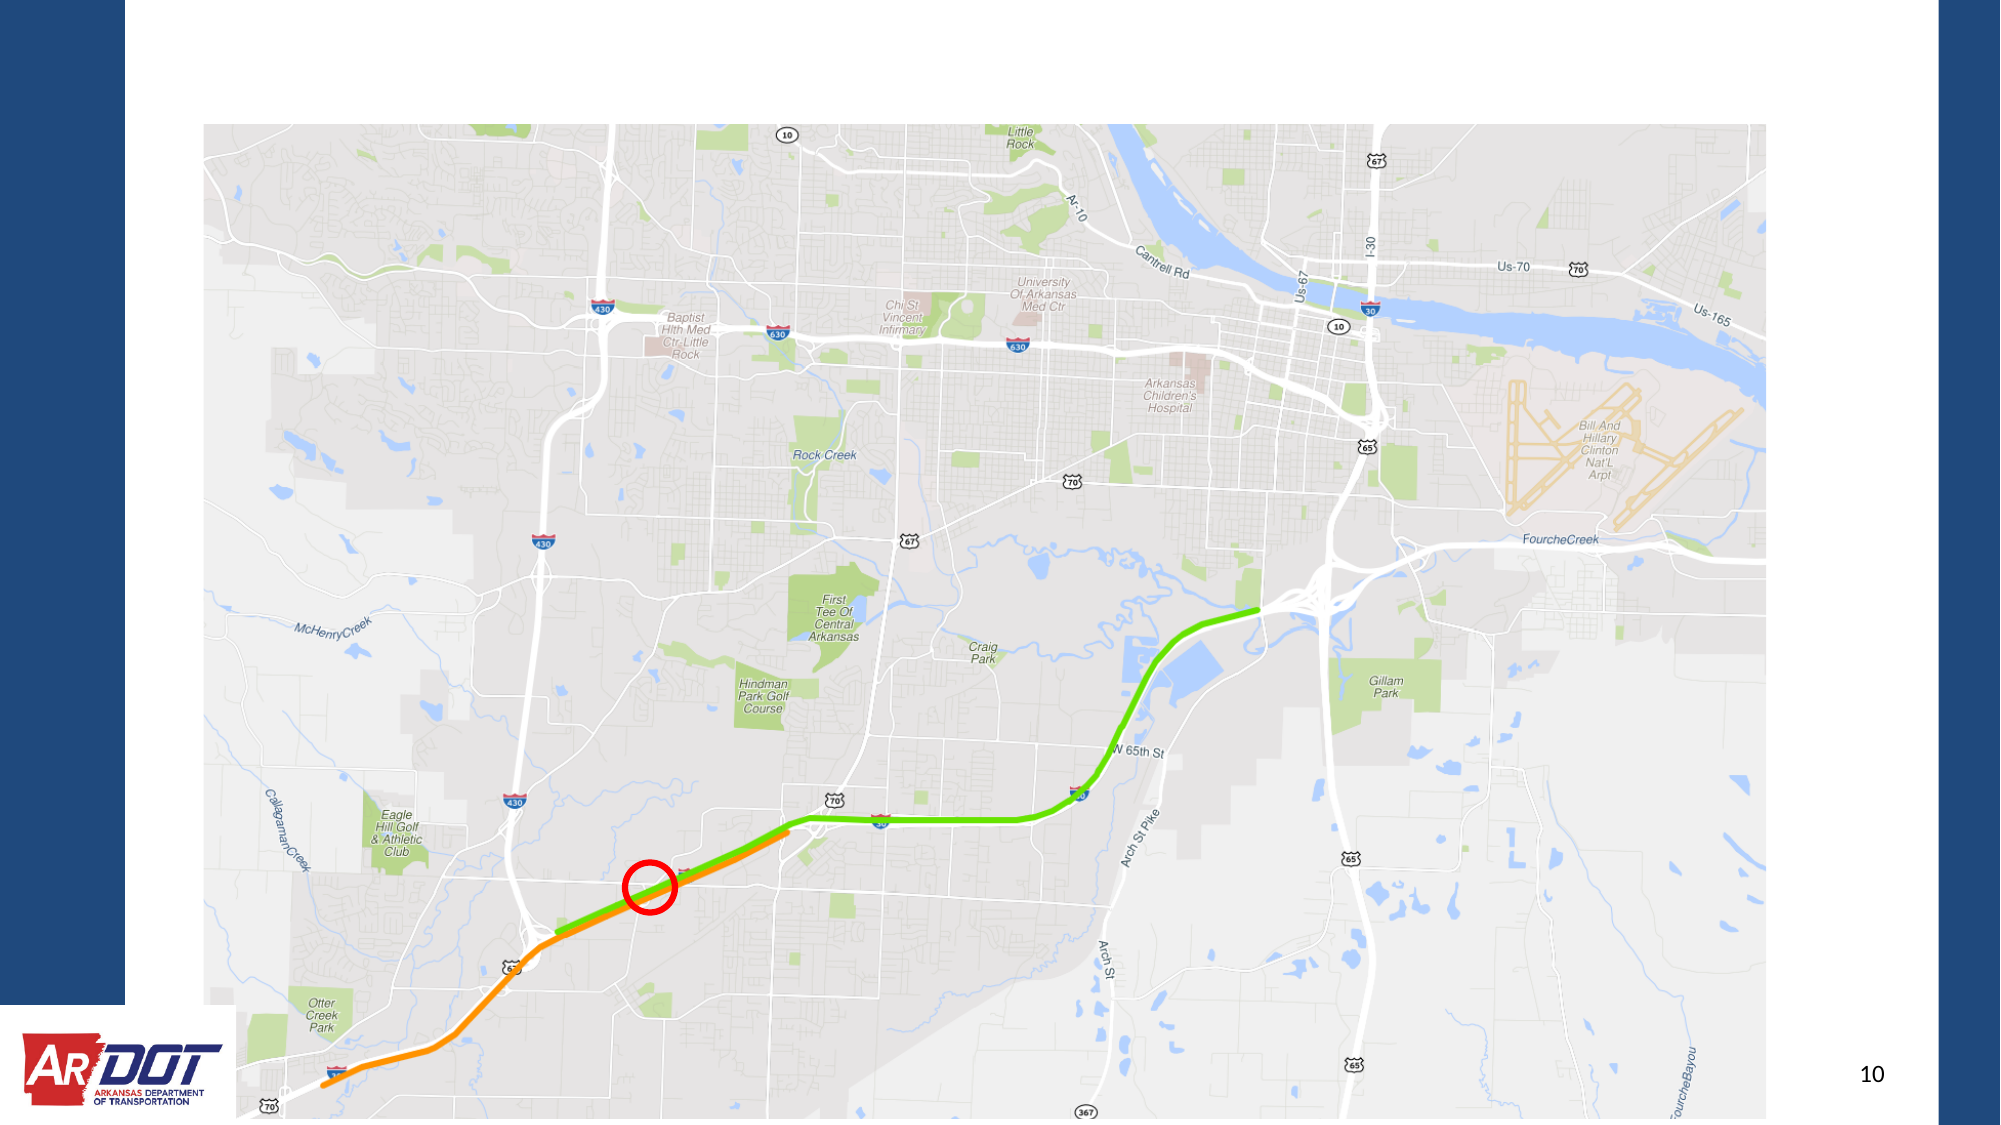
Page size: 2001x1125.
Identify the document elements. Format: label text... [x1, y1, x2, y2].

slide_number 10 [1772, 1042, 1900, 1103]
text_box [1937, 0, 2000, 1125]
picture [0, 124, 1767, 1125]
text_box [0, 0, 127, 1004]
